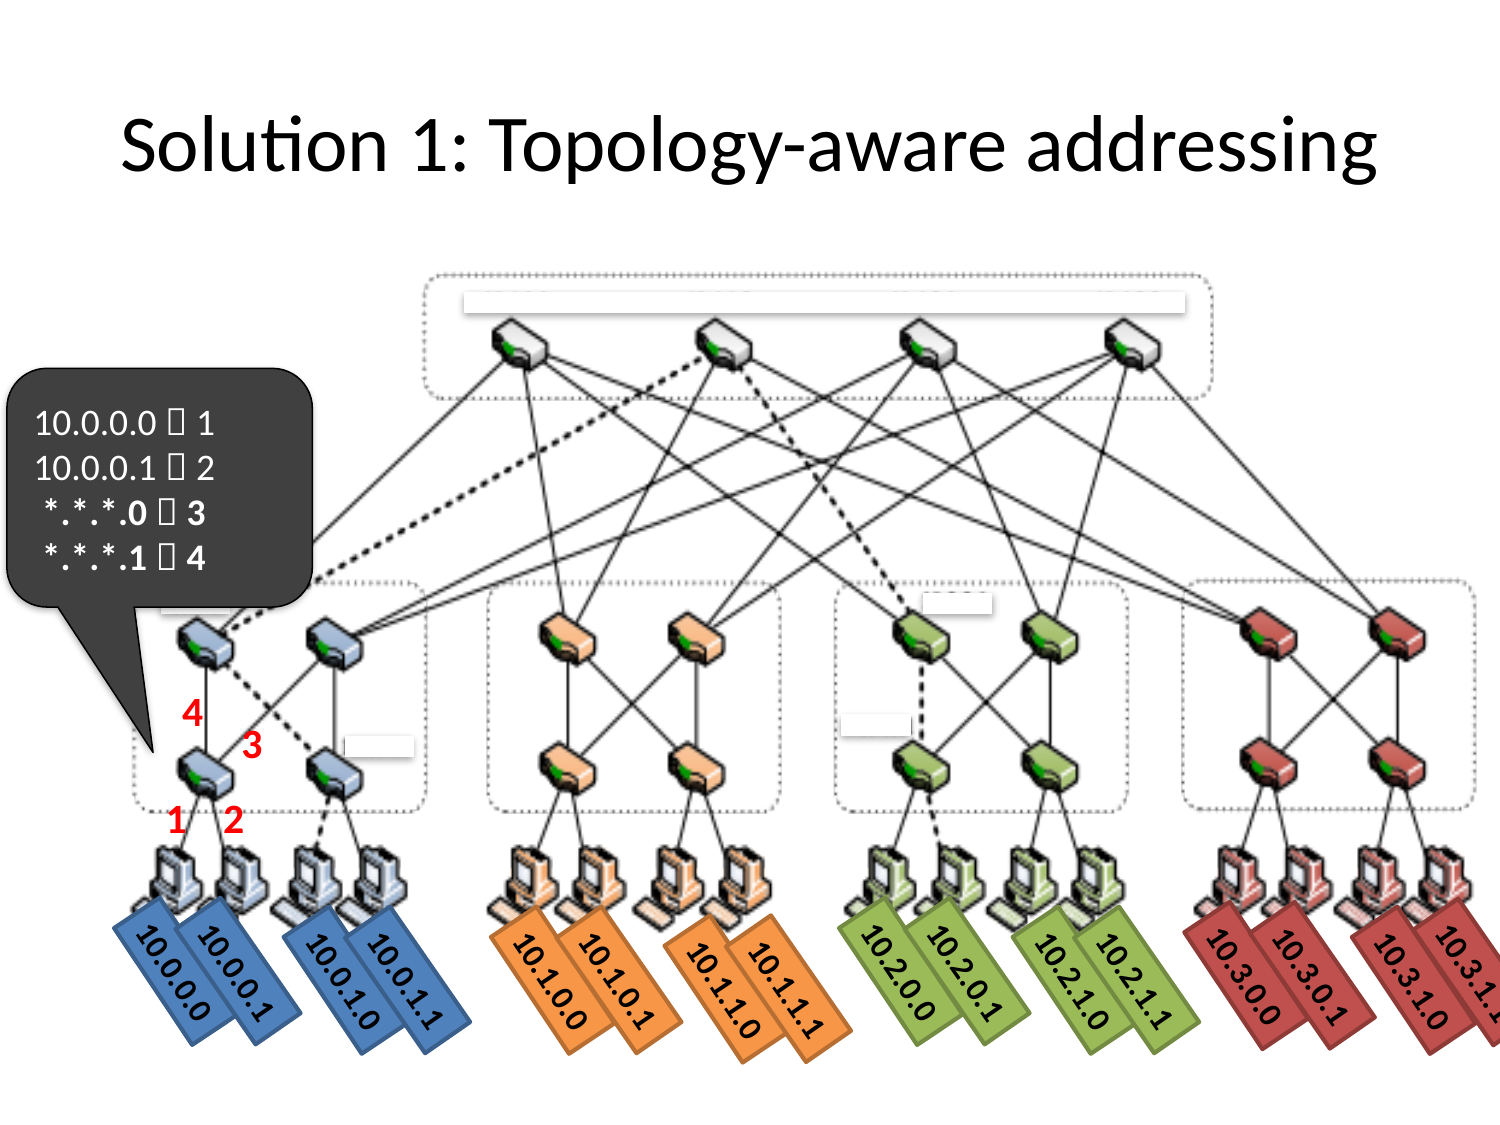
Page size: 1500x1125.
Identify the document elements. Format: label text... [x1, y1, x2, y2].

text_box 10.1.0.1 [559, 946, 684, 1056]
text_box 10.3.1.0 [1355, 946, 1476, 1056]
text_box 10.0.0.0  1 10.0.0.1  2 *.*.*.0  3 *.*.*.1  4 [6, 367, 103, 678]
text_box 10.2.0.1 [913, 946, 1032, 1047]
text_box 10.1.1.1 [723, 946, 854, 1065]
text_box 10.0.0.1 [184, 946, 303, 1047]
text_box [108, 145, 1482, 937]
text_box 10.3.0.0 [1190, 946, 1308, 1052]
text_box 10.3.1.1 [1421, 935, 1500, 1048]
text_box 10.1.0.0 [494, 946, 615, 1056]
text_box 10.2.0.0 [848, 946, 963, 1047]
title Solution 1: Topology-aware addressing [75, 45, 1425, 233]
text_box 10.2.1.1 [1077, 946, 1202, 1056]
text_box 10.1.1.0 [662, 946, 785, 1065]
text_box 10.0.1.1 [348, 946, 473, 1056]
text_box 10.0.0.0 [123, 946, 235, 1047]
text_box 10.0.1.0 [287, 946, 404, 1056]
text_box 10.3.0.1 [1256, 946, 1377, 1051]
text_box 10.2.1.0 [1016, 946, 1133, 1056]
